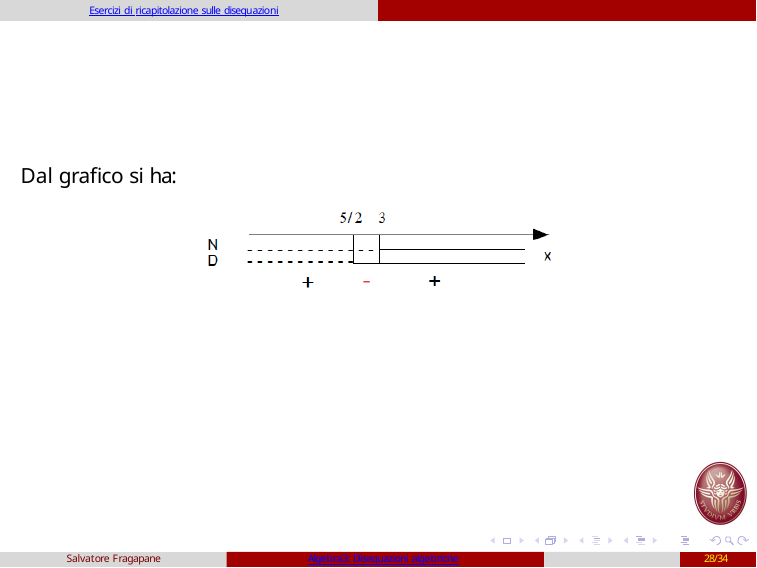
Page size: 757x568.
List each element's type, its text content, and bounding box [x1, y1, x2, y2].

text_box [680, 551, 756, 567]
footer Algebra3: Disequazioni algebriche [305, 552, 466, 568]
text_box [0, 551, 226, 567]
title Dal grafico si ha: [18, 108, 738, 258]
picture [690, 458, 750, 528]
text_box 28/34 [702, 552, 734, 565]
text_box Esercizi di ricapitolazione sulle disequazioni [87, 3, 291, 19]
text_box [544, 551, 680, 567]
text_box [377, 0, 756, 21]
text_box [200, 202, 556, 293]
text_box [226, 551, 544, 567]
slide_number Salvatore Fragapane [64, 552, 163, 568]
